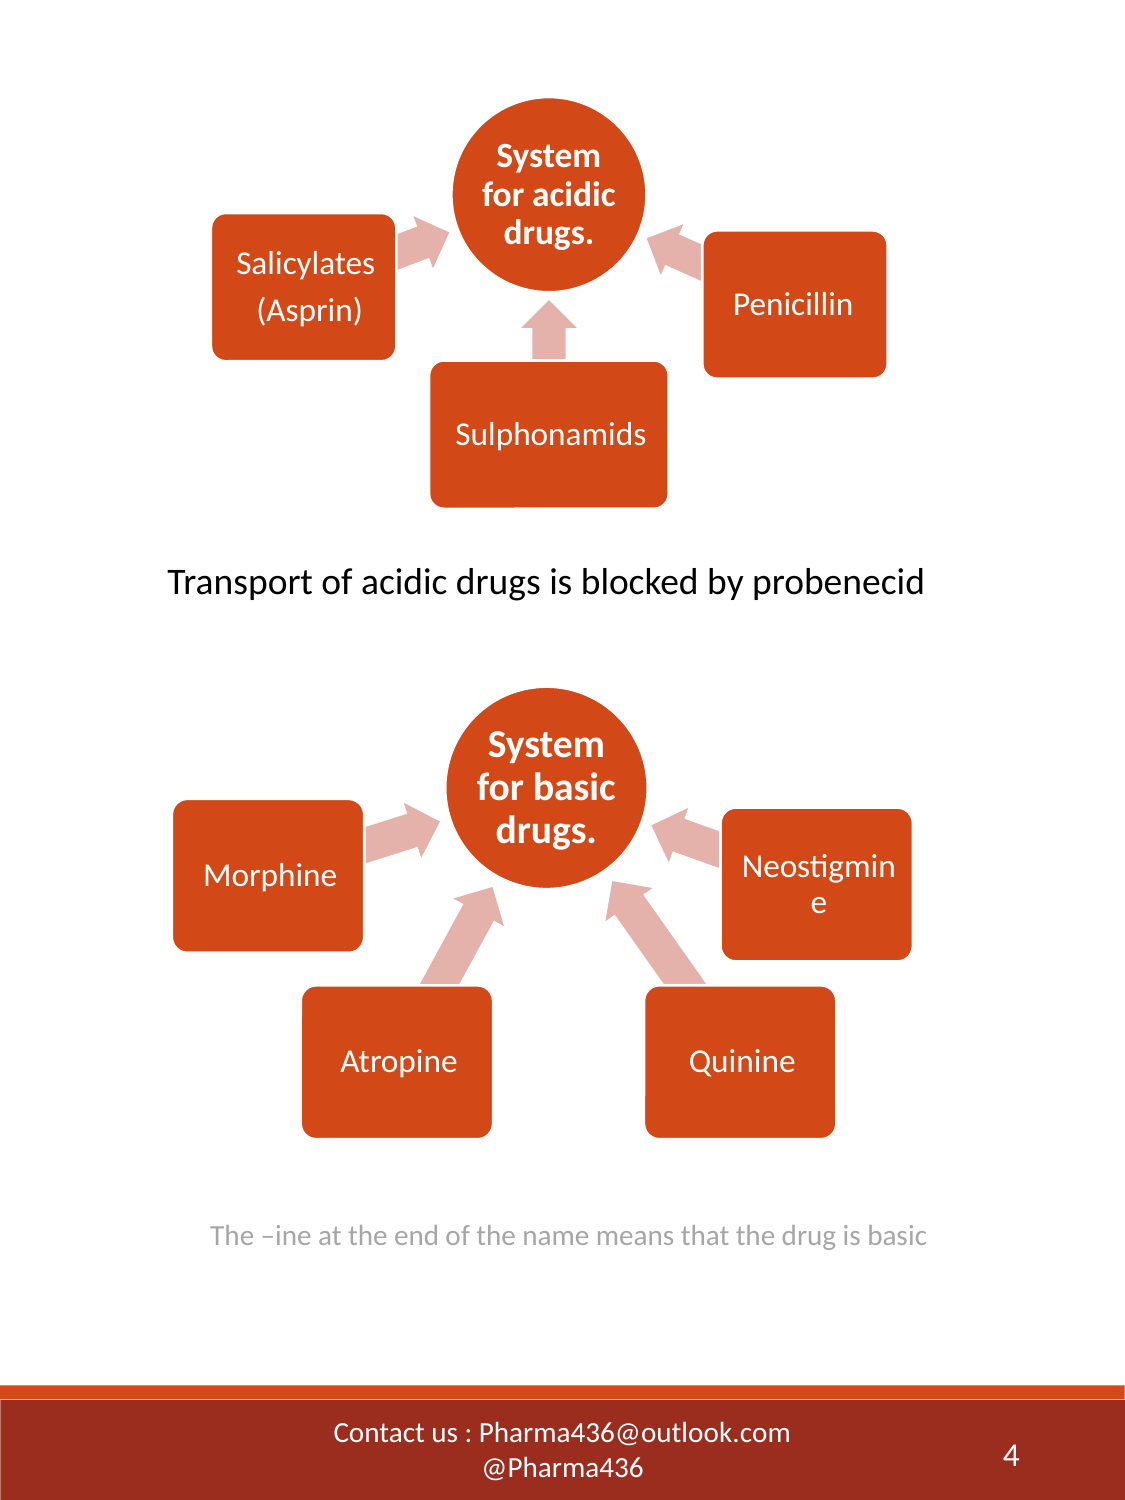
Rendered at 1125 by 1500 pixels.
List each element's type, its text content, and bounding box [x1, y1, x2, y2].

slide_number 4 [913, 1412, 1035, 1493]
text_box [164, 96, 889, 542]
text_box Contact us : Pharma436@outlook.com @Pharma436 [265, 1405, 860, 1491]
text_box The –ine at the end of the name means that the drug is basic [195, 1208, 989, 1259]
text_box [167, 686, 919, 1188]
text_box Transport of acidic drugs is blocked by probenecid [113, 549, 989, 610]
